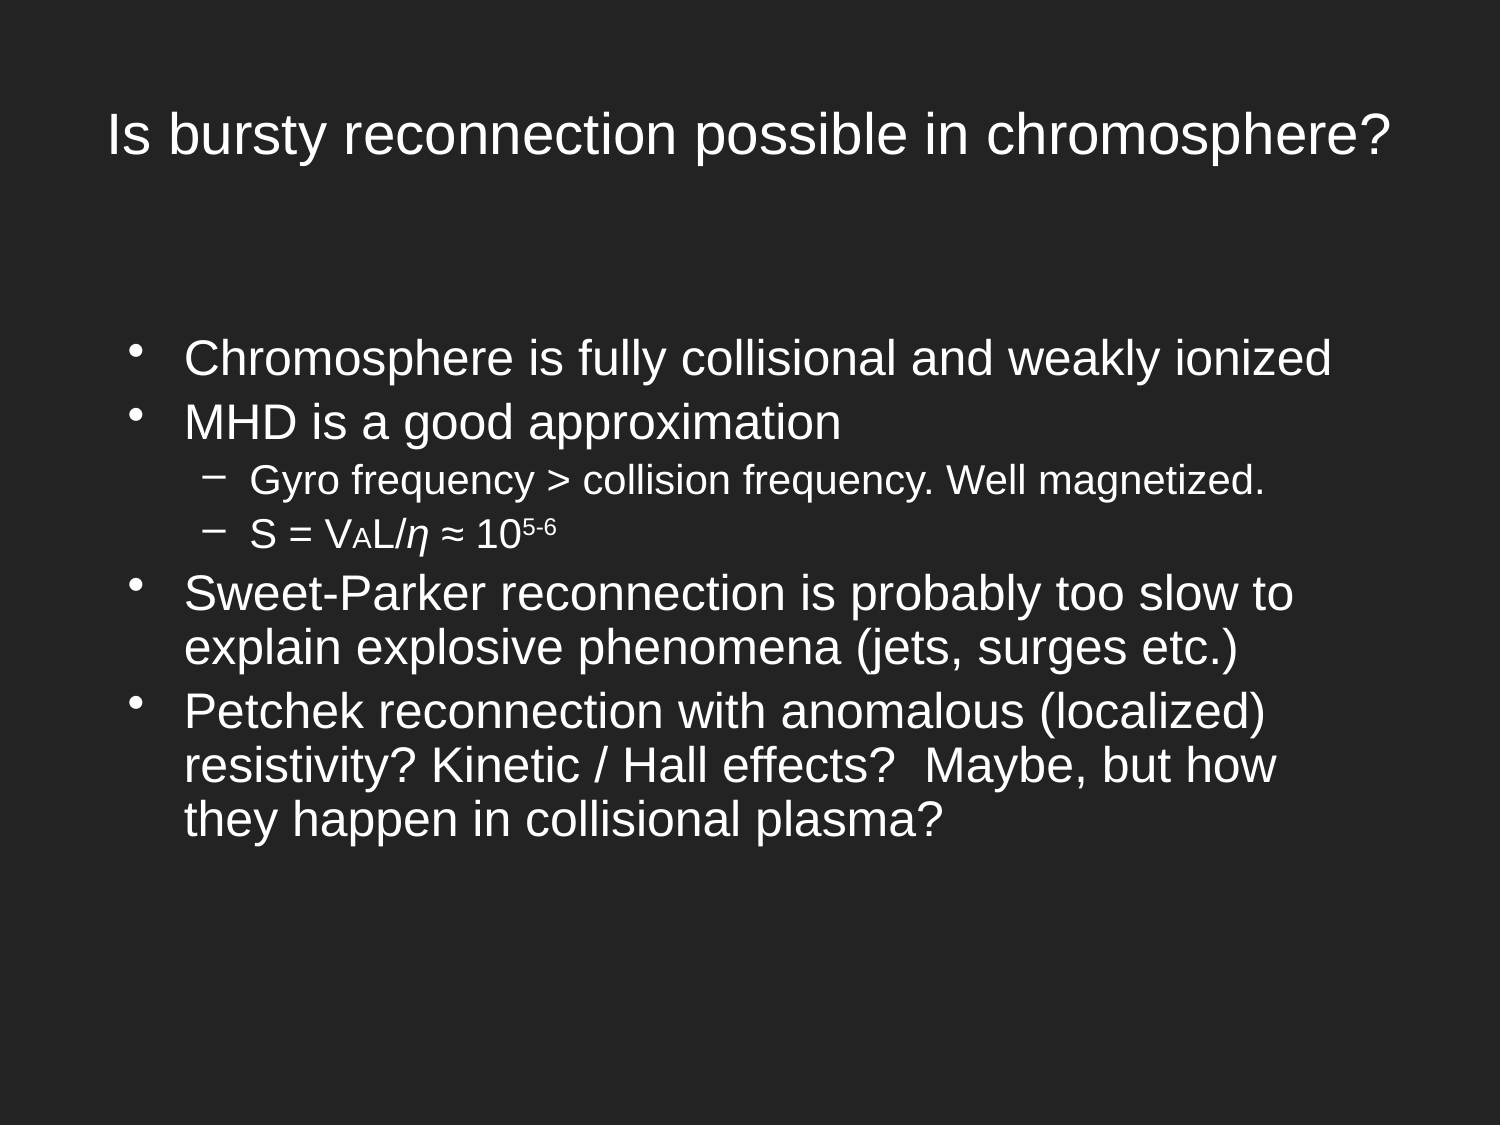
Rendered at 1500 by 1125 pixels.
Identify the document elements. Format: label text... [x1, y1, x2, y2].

list Chromosphere is fully collisional and weakly ionized MHD is a good approximation Gyro frequency > collision frequency. Well magnetized. S = VAL/η ≈ 105-6 Sweet-Parker reconnection is probably too slow to explain explosive phenomena (jets, surges etc.) Petchek reconnection with anomalous (localized) resistivity? Kinetic / Hall effects? Maybe, but how they happen in collisional plasma? [112, 324, 1388, 1000]
title Is bursty reconnection possible in chromosphere? [50, 37, 1450, 225]
